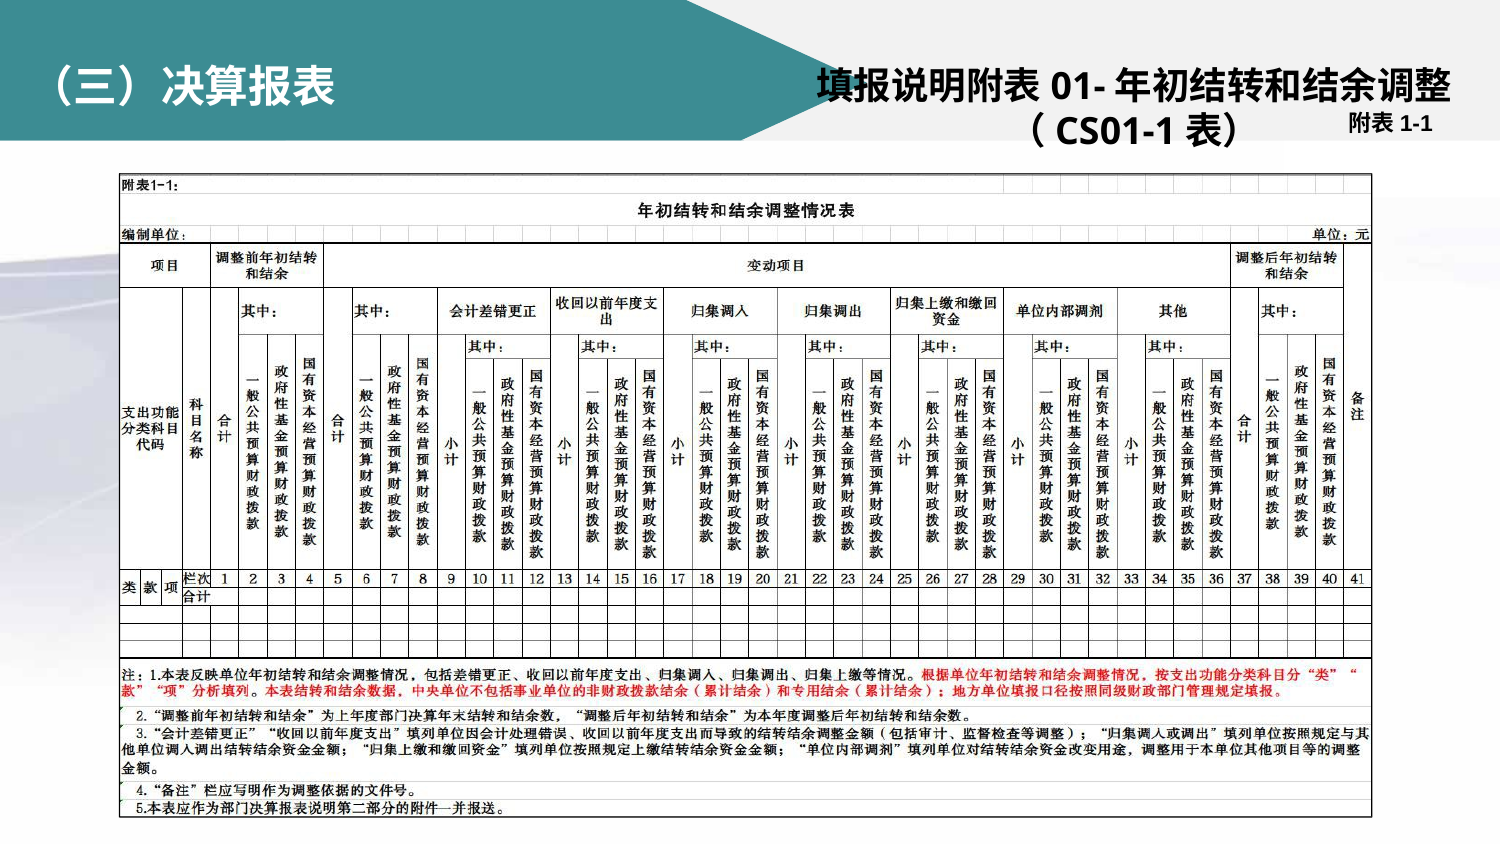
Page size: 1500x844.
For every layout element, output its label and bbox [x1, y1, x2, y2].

text_box [0, 0, 1500, 161]
text_box [118, 173, 1373, 818]
picture [0, 161, 1500, 844]
